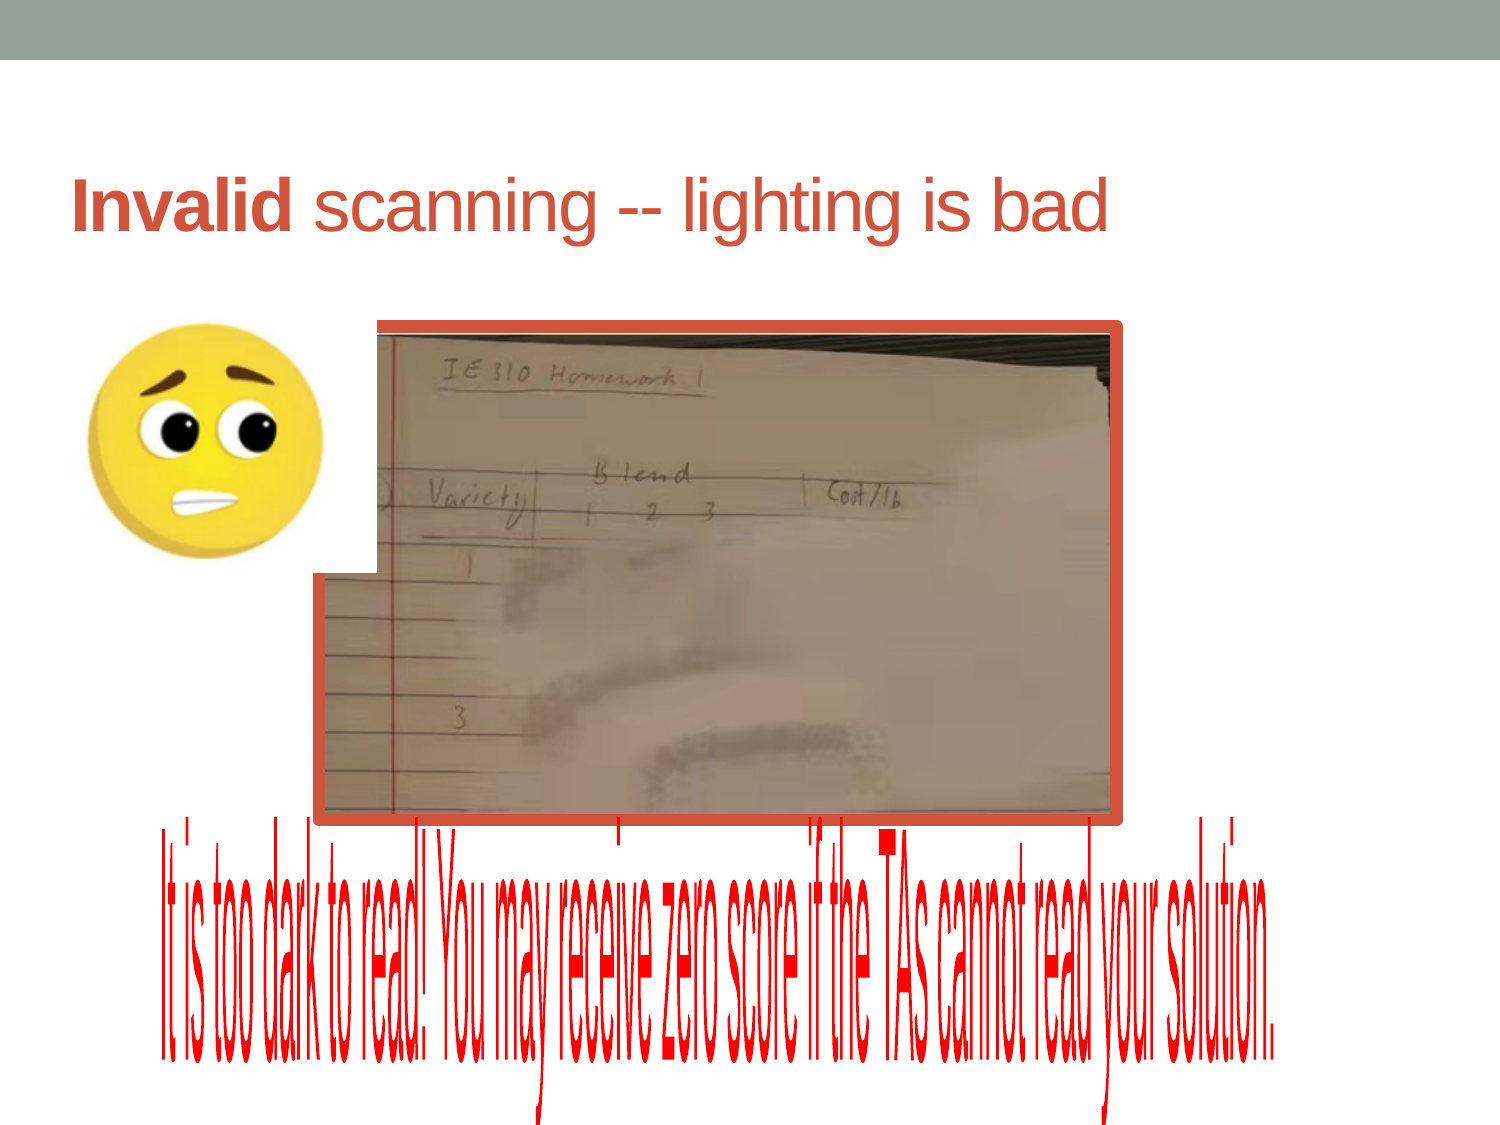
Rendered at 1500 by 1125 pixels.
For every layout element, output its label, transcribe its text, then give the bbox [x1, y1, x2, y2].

text_box It is too dark to read! You may receive zero score if the TAs cannot read your solution. [280, 879, 296, 1063]
text_box It is too dark to read! You may receive zero score if the TAs cannot read your solution. [519, 879, 535, 1063]
text_box It is too dark to read! You may receive zero score if the TAs cannot read your solution. [952, 879, 968, 1063]
text_box It is too dark to read! You may receive zero score if the TAs cannot read your solution. [986, 879, 999, 1060]
title Invalid scanning -- lighting is bad [55, 140, 1454, 235]
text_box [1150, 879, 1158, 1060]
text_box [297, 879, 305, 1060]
picture [57, 316, 1111, 814]
text_box It is too dark to read! You may receive zero score if the TAs cannot read your solution. [1060, 879, 1077, 1063]
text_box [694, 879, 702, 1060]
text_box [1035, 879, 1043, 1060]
